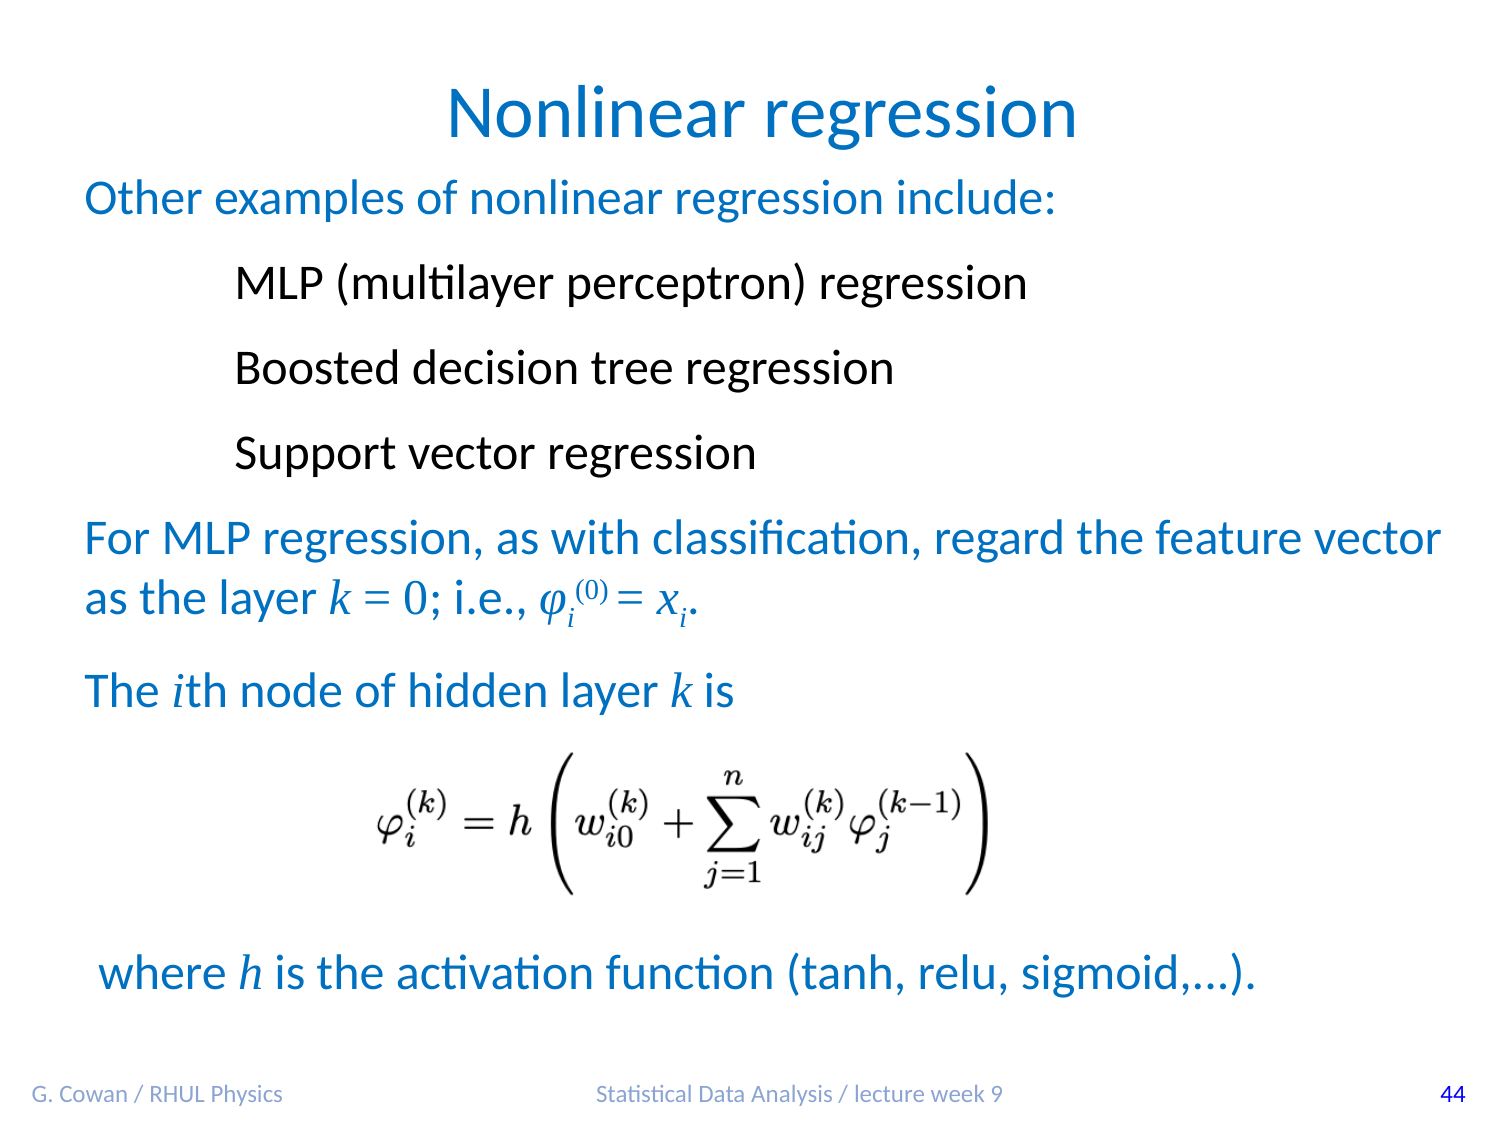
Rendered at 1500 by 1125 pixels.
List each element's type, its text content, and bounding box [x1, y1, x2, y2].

text_box where h is the activation function (tanh, relu, sigmoid,...). [83, 932, 1273, 1007]
slide_number G. Cowan / RHUL Physics [16, 1062, 338, 1123]
picture [357, 725, 1010, 922]
slide_number 44 [1262, 1062, 1481, 1123]
footer Statistical Data Analysis / lecture week 9 [338, 1062, 1262, 1123]
text_box Other examples of nonlinear regression include: MLP (multilayer perceptron) regression Boosted decision tree regression Support vector regression For MLP regression, as with classification, regard the feature vector as the layer k = 0; i.e., φi(0) = xi. The ith node of hidden layer k is [69, 157, 1461, 726]
text_box Nonlinear regression [431, 55, 1095, 157]
